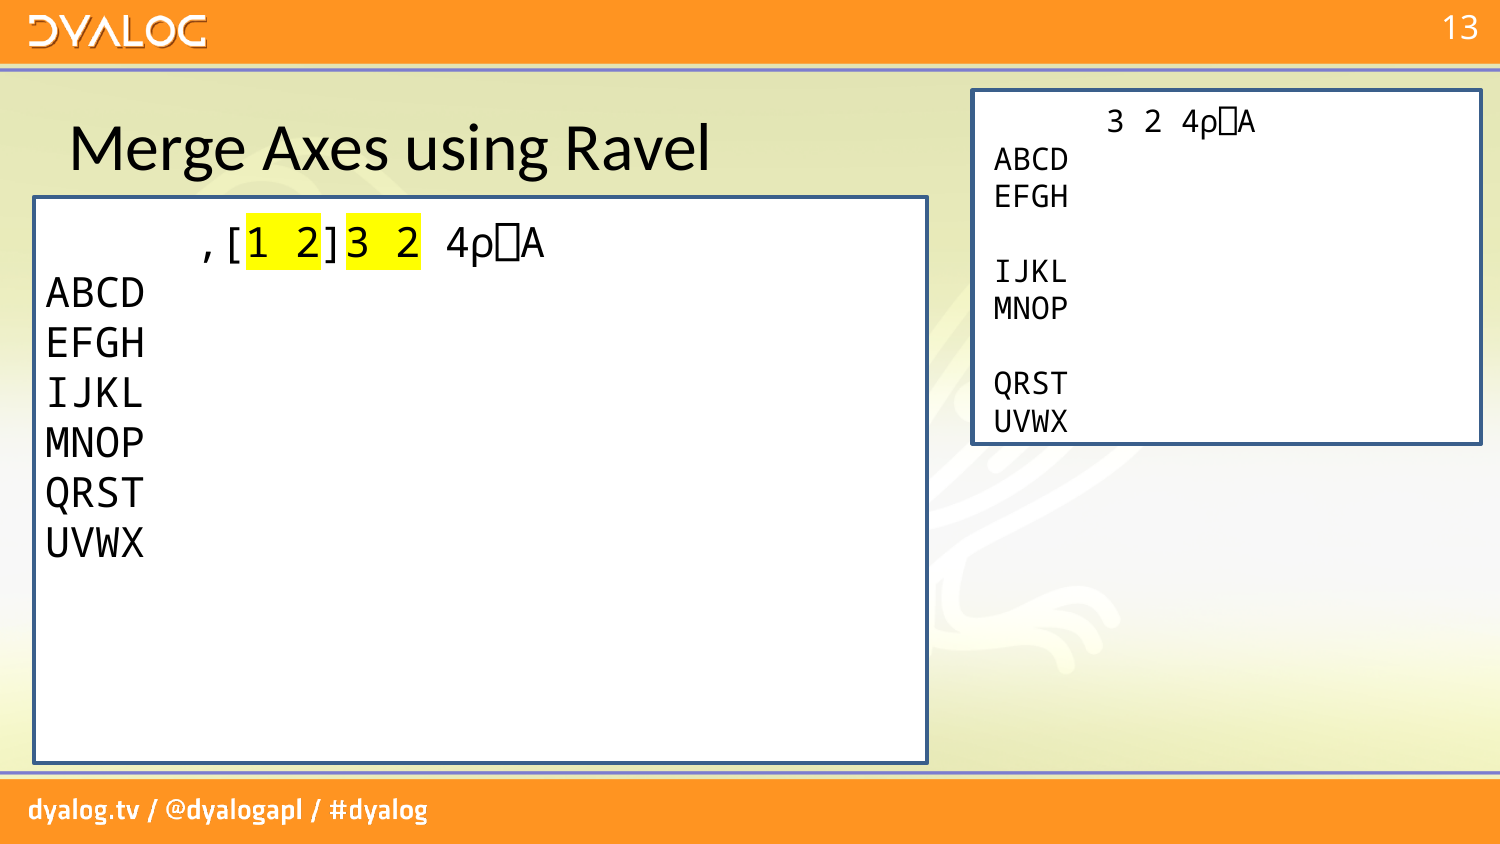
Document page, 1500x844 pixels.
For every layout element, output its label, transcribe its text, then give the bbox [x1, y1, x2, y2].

text_box [970, 88, 1483, 446]
text_box ,[1 2]3 2 4⍴⎕A ABCD EFGH IJKL MNOP QRST UVWX [30, 208, 925, 574]
text_box [32, 195, 929, 765]
picture [0, 0, 1500, 844]
text_box 3 2 4⍴⎕A ABCD EFGH IJKL MNOP QRST UVWX [978, 94, 1471, 446]
title Merge Axes using Ravel [53, 94, 970, 192]
